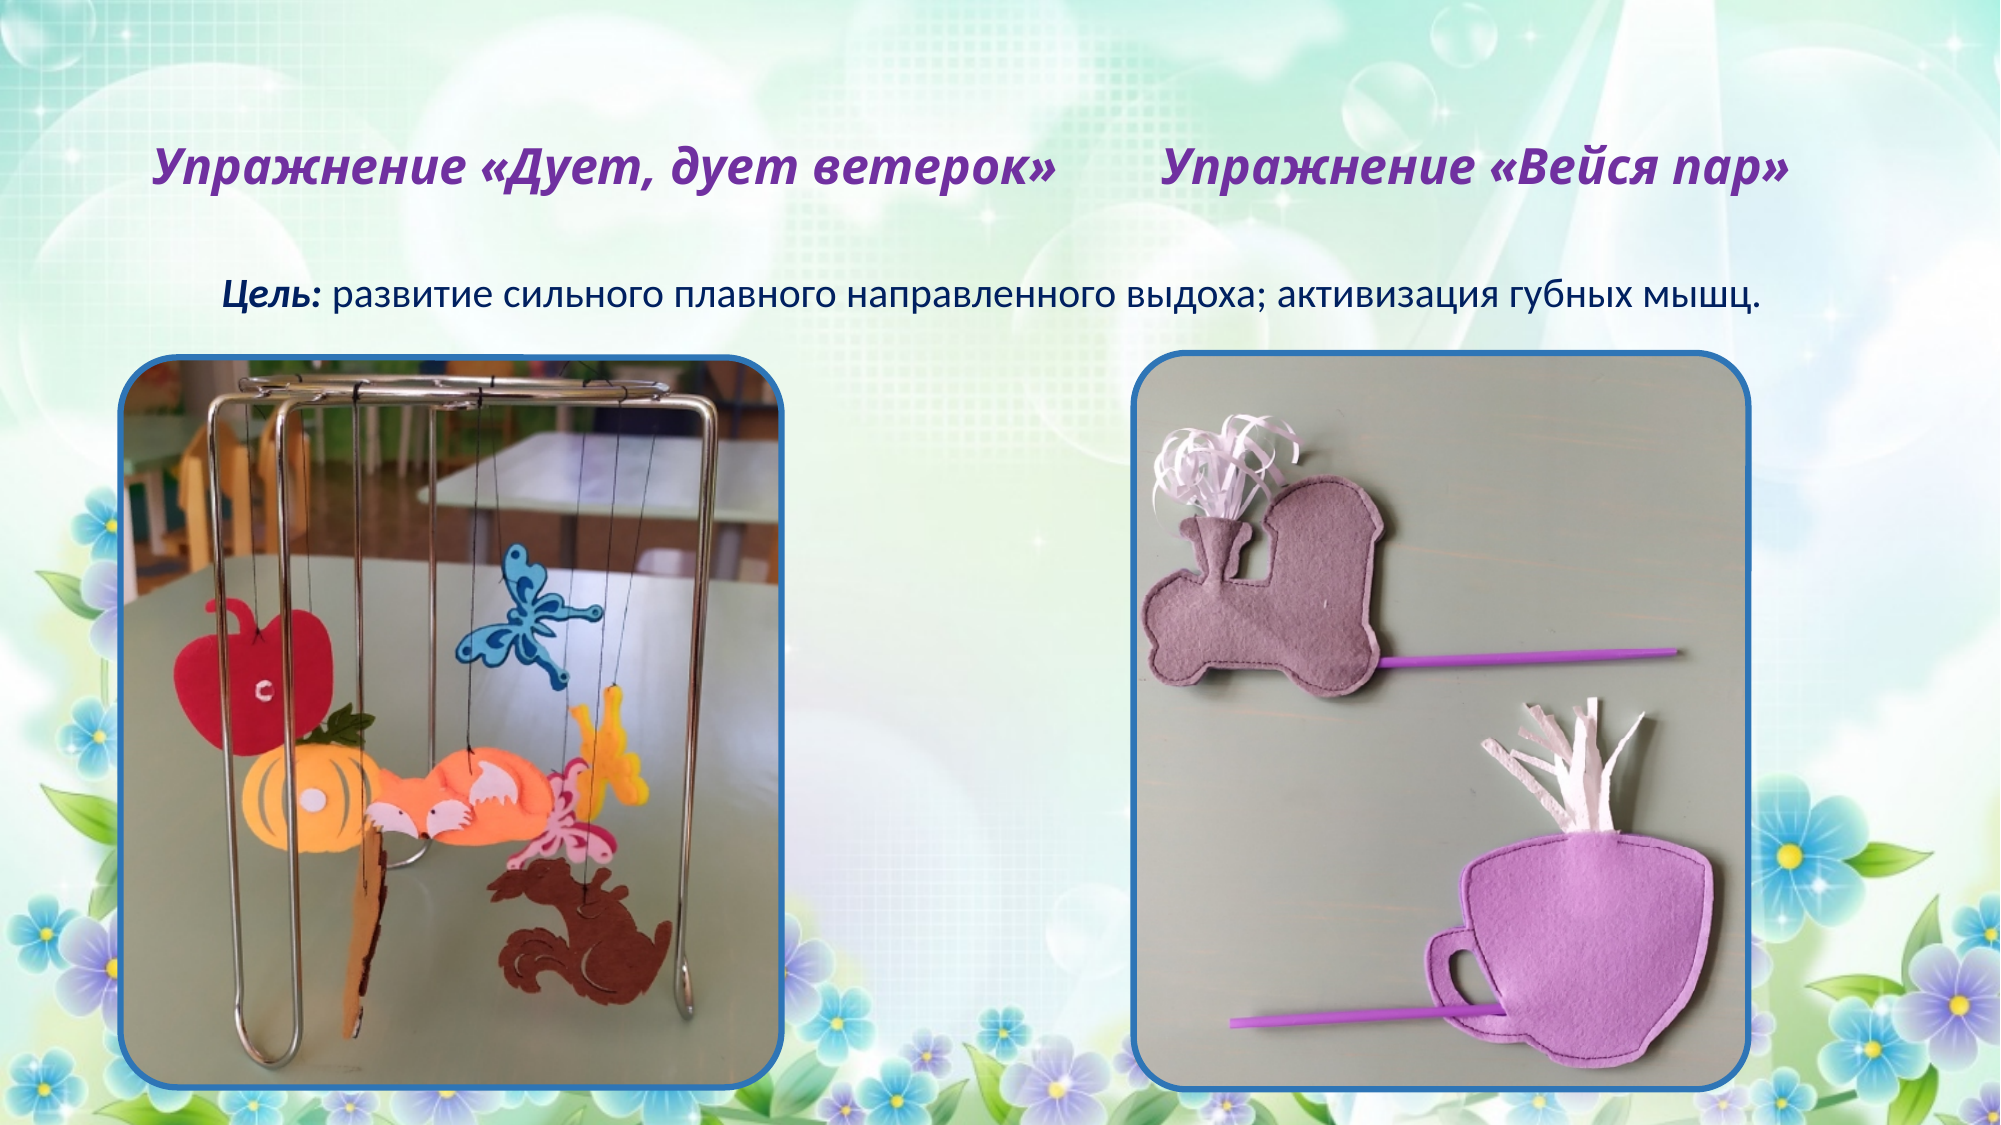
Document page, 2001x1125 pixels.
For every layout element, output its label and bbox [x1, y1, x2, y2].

picture [0, 0, 2000, 1125]
list [85, 391, 816, 1053]
